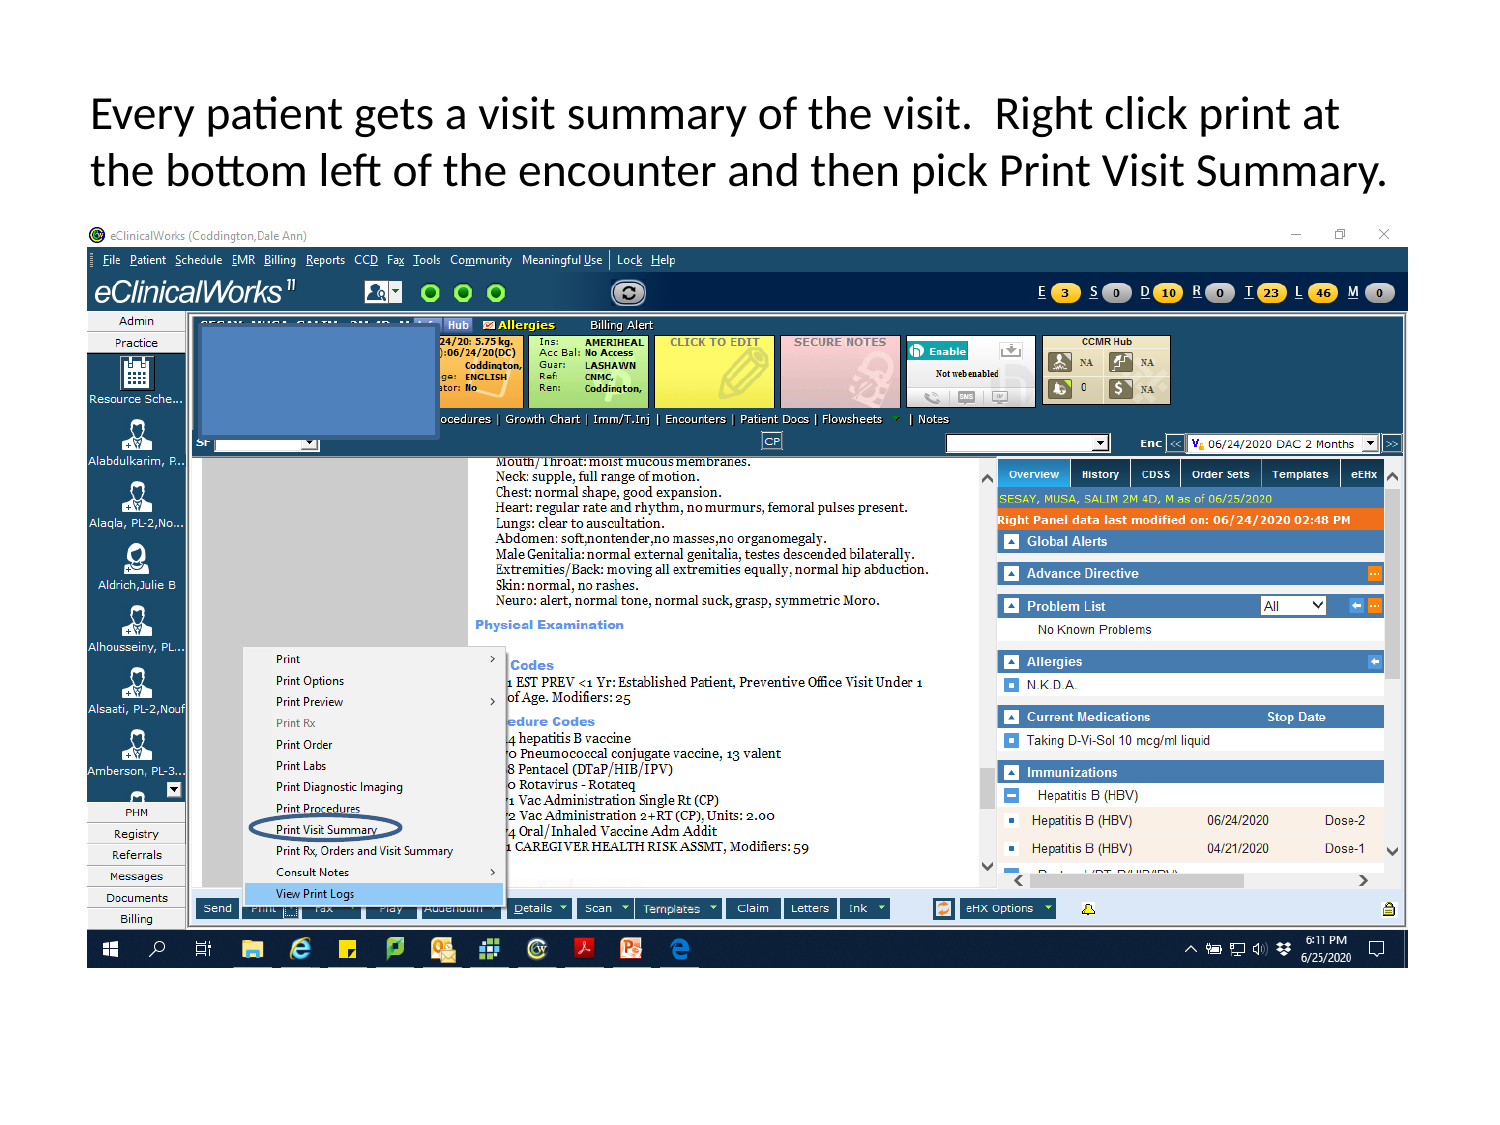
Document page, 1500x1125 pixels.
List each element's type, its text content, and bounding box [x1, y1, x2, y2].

title Every patient gets a visit summary of the visit. Right click print at the bottom left of the encounter and then pick Print Visit Summary. [75, 45, 1425, 233]
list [87, 224, 1409, 968]
